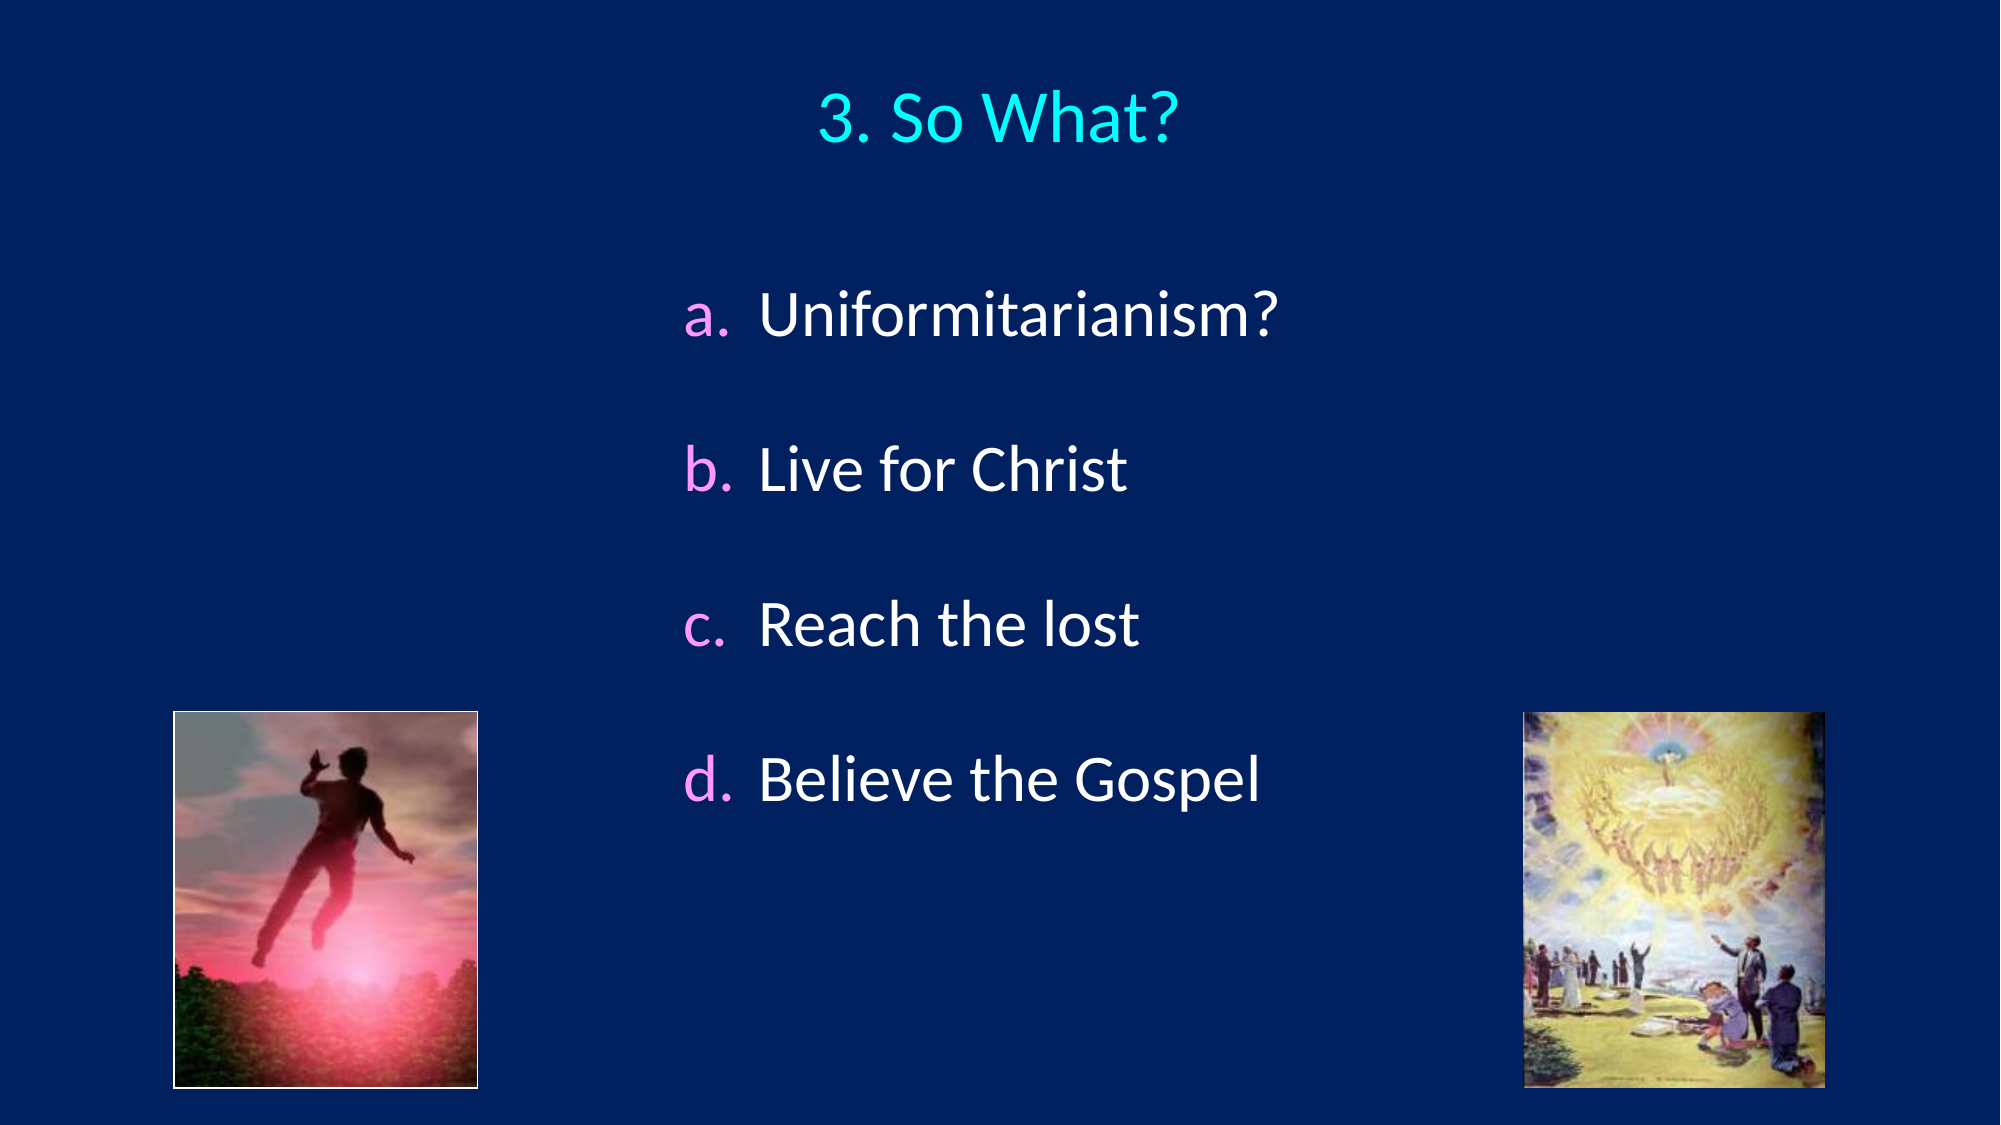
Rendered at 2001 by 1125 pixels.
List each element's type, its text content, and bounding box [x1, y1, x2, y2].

list Uniformitarianism? Live for Christ Reach the lost Believe the Gospel [668, 262, 1332, 826]
picture [174, 712, 477, 1088]
picture [1523, 712, 1826, 1088]
title 3. So What? [299, 37, 1701, 188]
